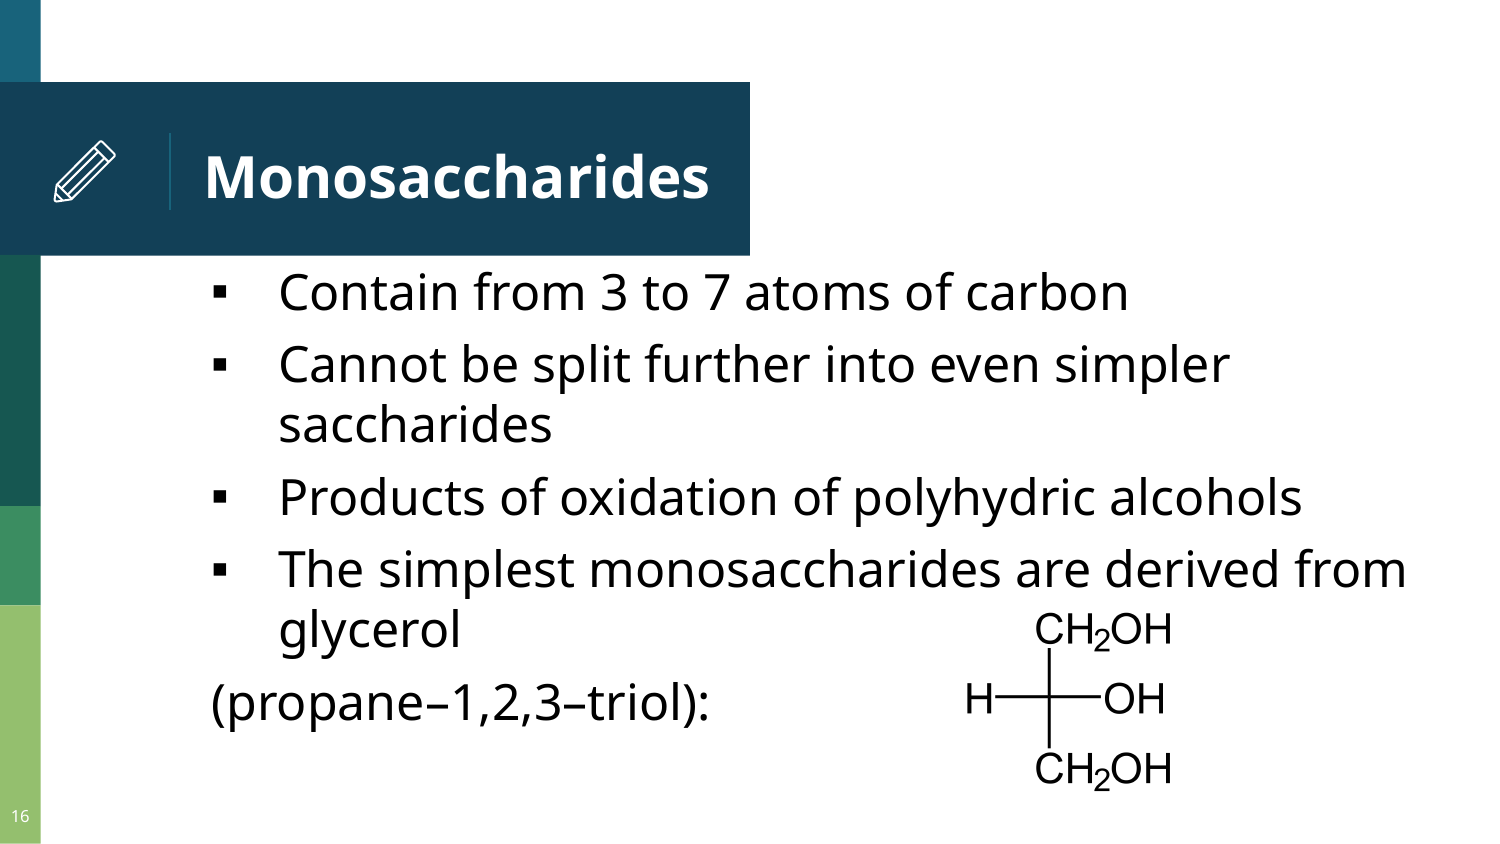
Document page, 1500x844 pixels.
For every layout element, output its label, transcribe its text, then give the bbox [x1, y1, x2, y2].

picture [962, 607, 1176, 795]
title Monosaccharides [188, 86, 750, 245]
slide_number 16 [0, 790, 49, 844]
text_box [54, 141, 116, 202]
list Contain from 3 to 7 atoms of carbon Cannot be split further into even simpler saccharides Products of oxidation of polyhydric alcohols The simplest monosaccharides are derived from glycerol (propane–1,2,3–triol): [188, 245, 1425, 821]
